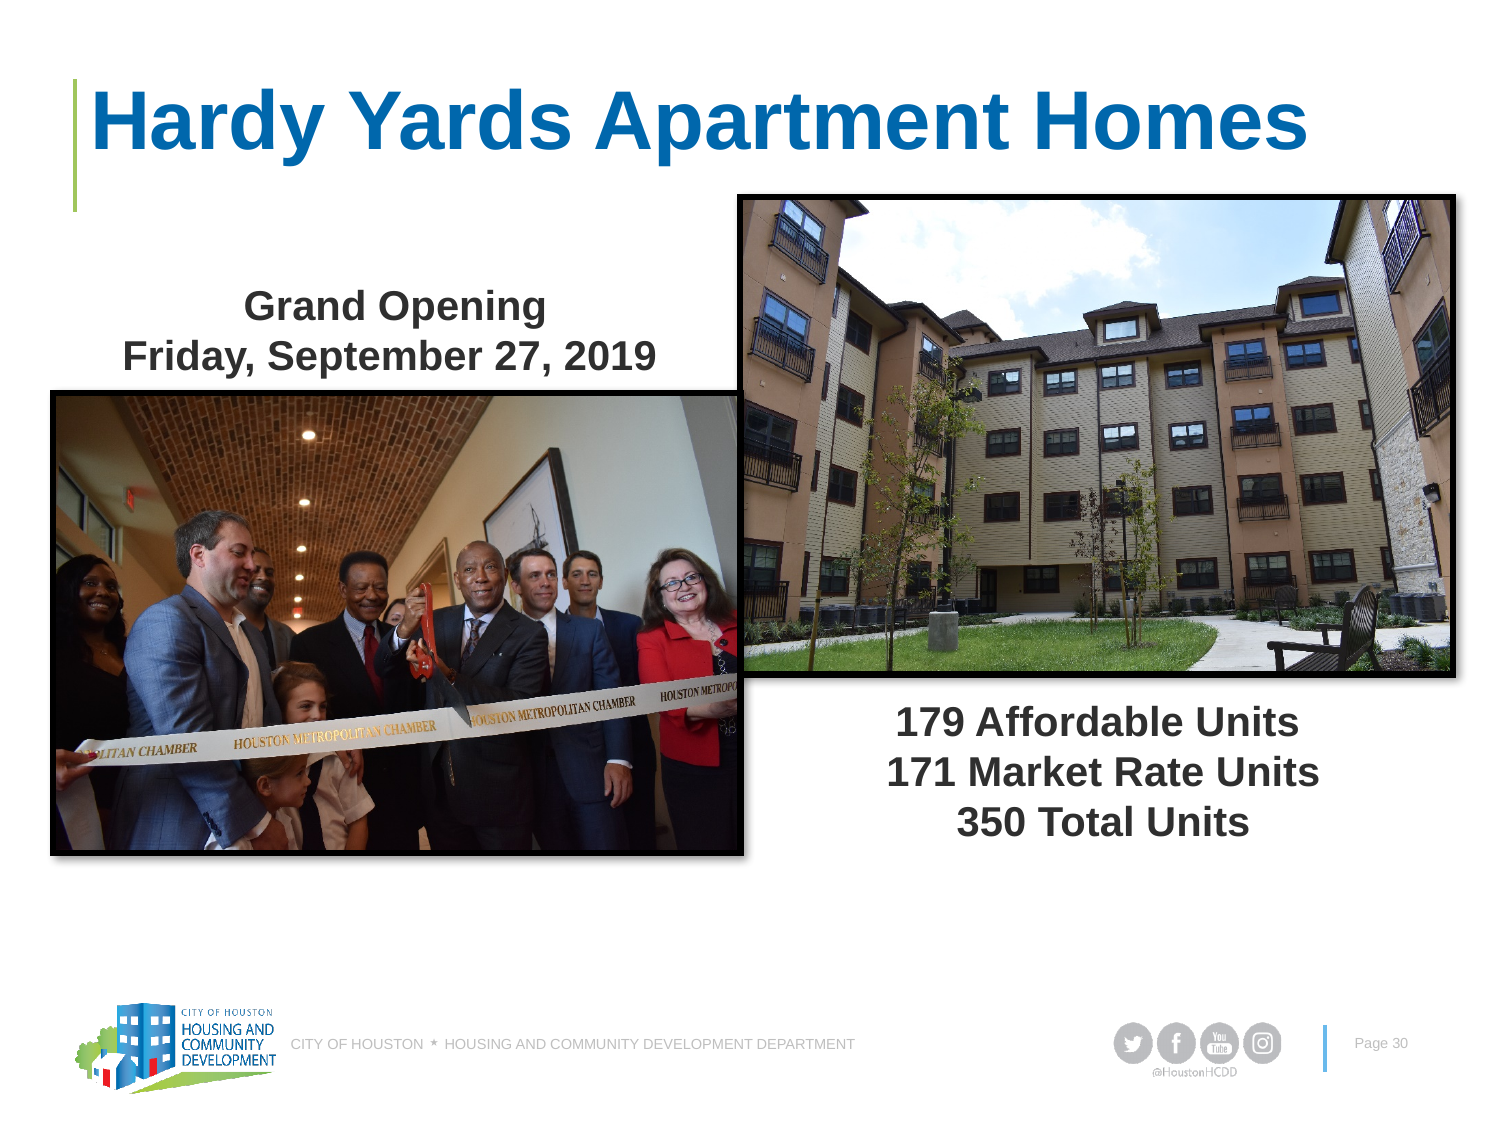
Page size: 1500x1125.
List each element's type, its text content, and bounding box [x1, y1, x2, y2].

text_box Grand Opening Friday, September 27, 2019 [49, 271, 735, 387]
text_box 179 Affordable Units 171 Market Rate Units 350 Total Units [750, 687, 1458, 853]
picture [742, 199, 1451, 672]
picture [75, 1003, 276, 1094]
title Hardy Yards Apartment Homes [75, 45, 1425, 188]
picture [55, 395, 738, 851]
